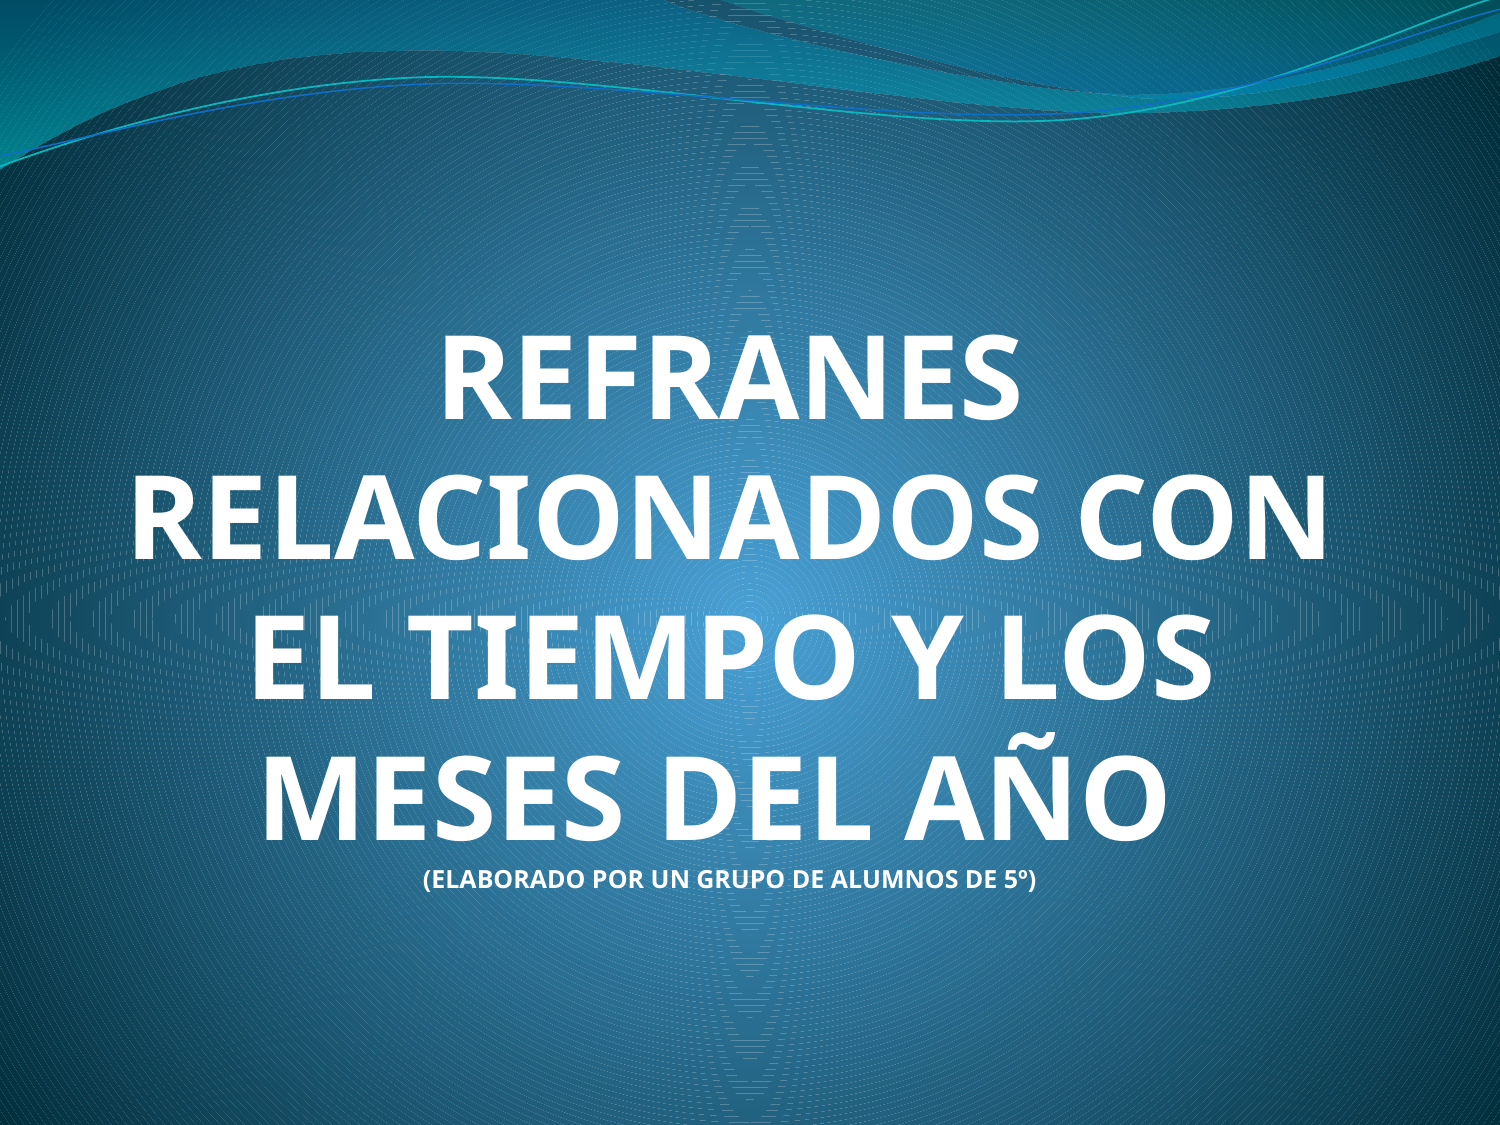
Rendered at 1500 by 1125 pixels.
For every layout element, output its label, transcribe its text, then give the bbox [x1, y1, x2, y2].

title REFRANES RELACIONADOS CON EL TIEMPO Y LOS MESES DEL AÑO (ELABORADO POR UN GRUPO DE ALUMNOS DE 5º) [87, 90, 1377, 894]
